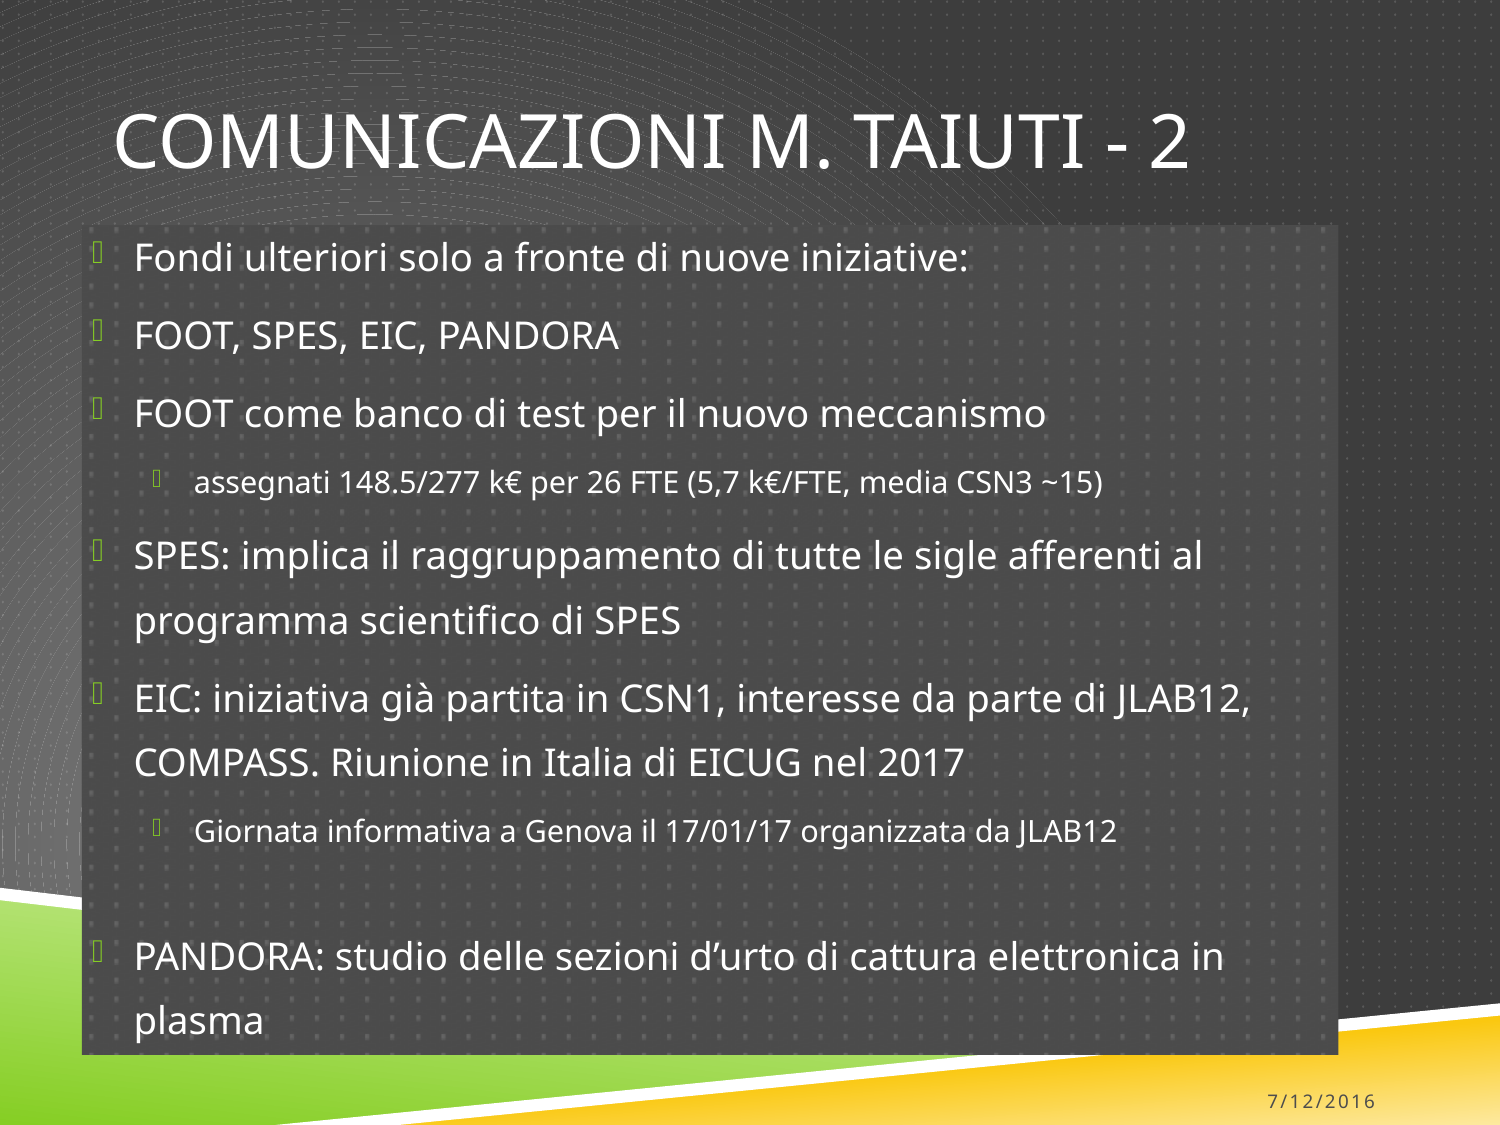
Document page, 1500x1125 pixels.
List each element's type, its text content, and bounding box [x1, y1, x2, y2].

list Fondi ulteriori solo a fronte di nuove iniziative: FOOT, SPES, EIC, PANDORA FOOT come banco di test per il nuovo meccanismo assegnati 148.5/277 k€ per 26 FTE (5,7 k€/FTE, media CSN3 ~15) SPES: implica il raggruppamento di tutte le sigle afferenti al programma scientifico di SPES EIC: iniziativa già partita in CSN1, interesse da parte di JLAB12, COMPASS. Riunione in Italia di EICUG nel 2017 Giornata informativa a Genova il 17/01/17 organizzata da JLAB12 PANDORA: studio delle sezioni d’urto di cattura elettronica in plasma [81, 225, 1339, 1055]
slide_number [1050, 1052, 1375, 1113]
title Comunicazioni M. Taiuti - 2 [112, 45, 1388, 233]
